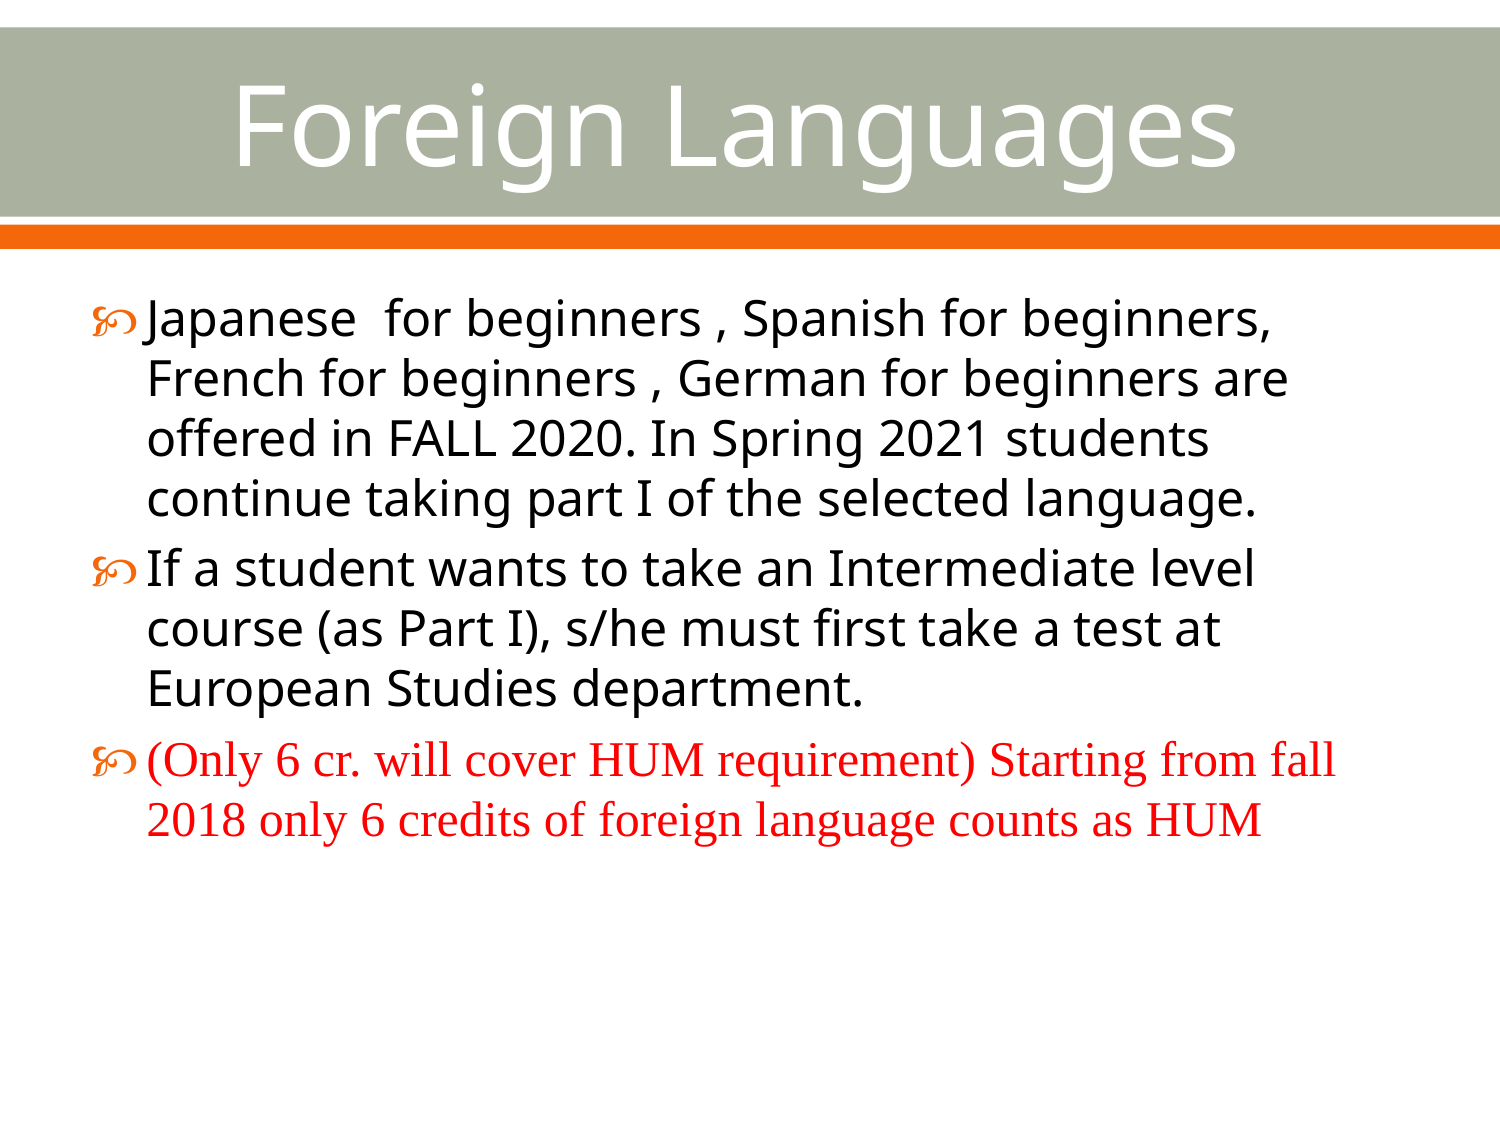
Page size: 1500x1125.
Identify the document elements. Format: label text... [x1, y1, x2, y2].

list Japanese for beginners , Spanish for beginners, French for beginners , German for beginners are offered in FALL 2020. In Spring 2021 students continue taking part I of the selected language. If a student wants to take an Intermediate level course (as Part I), s/he must first take a test at European Studies department. (Only 6 cr. will cover HUM requirement) Starting from fall 2018 only 6 credits of foreign language counts as HUM [75, 278, 1425, 1047]
title Foreign Languages [75, 29, 1425, 213]
